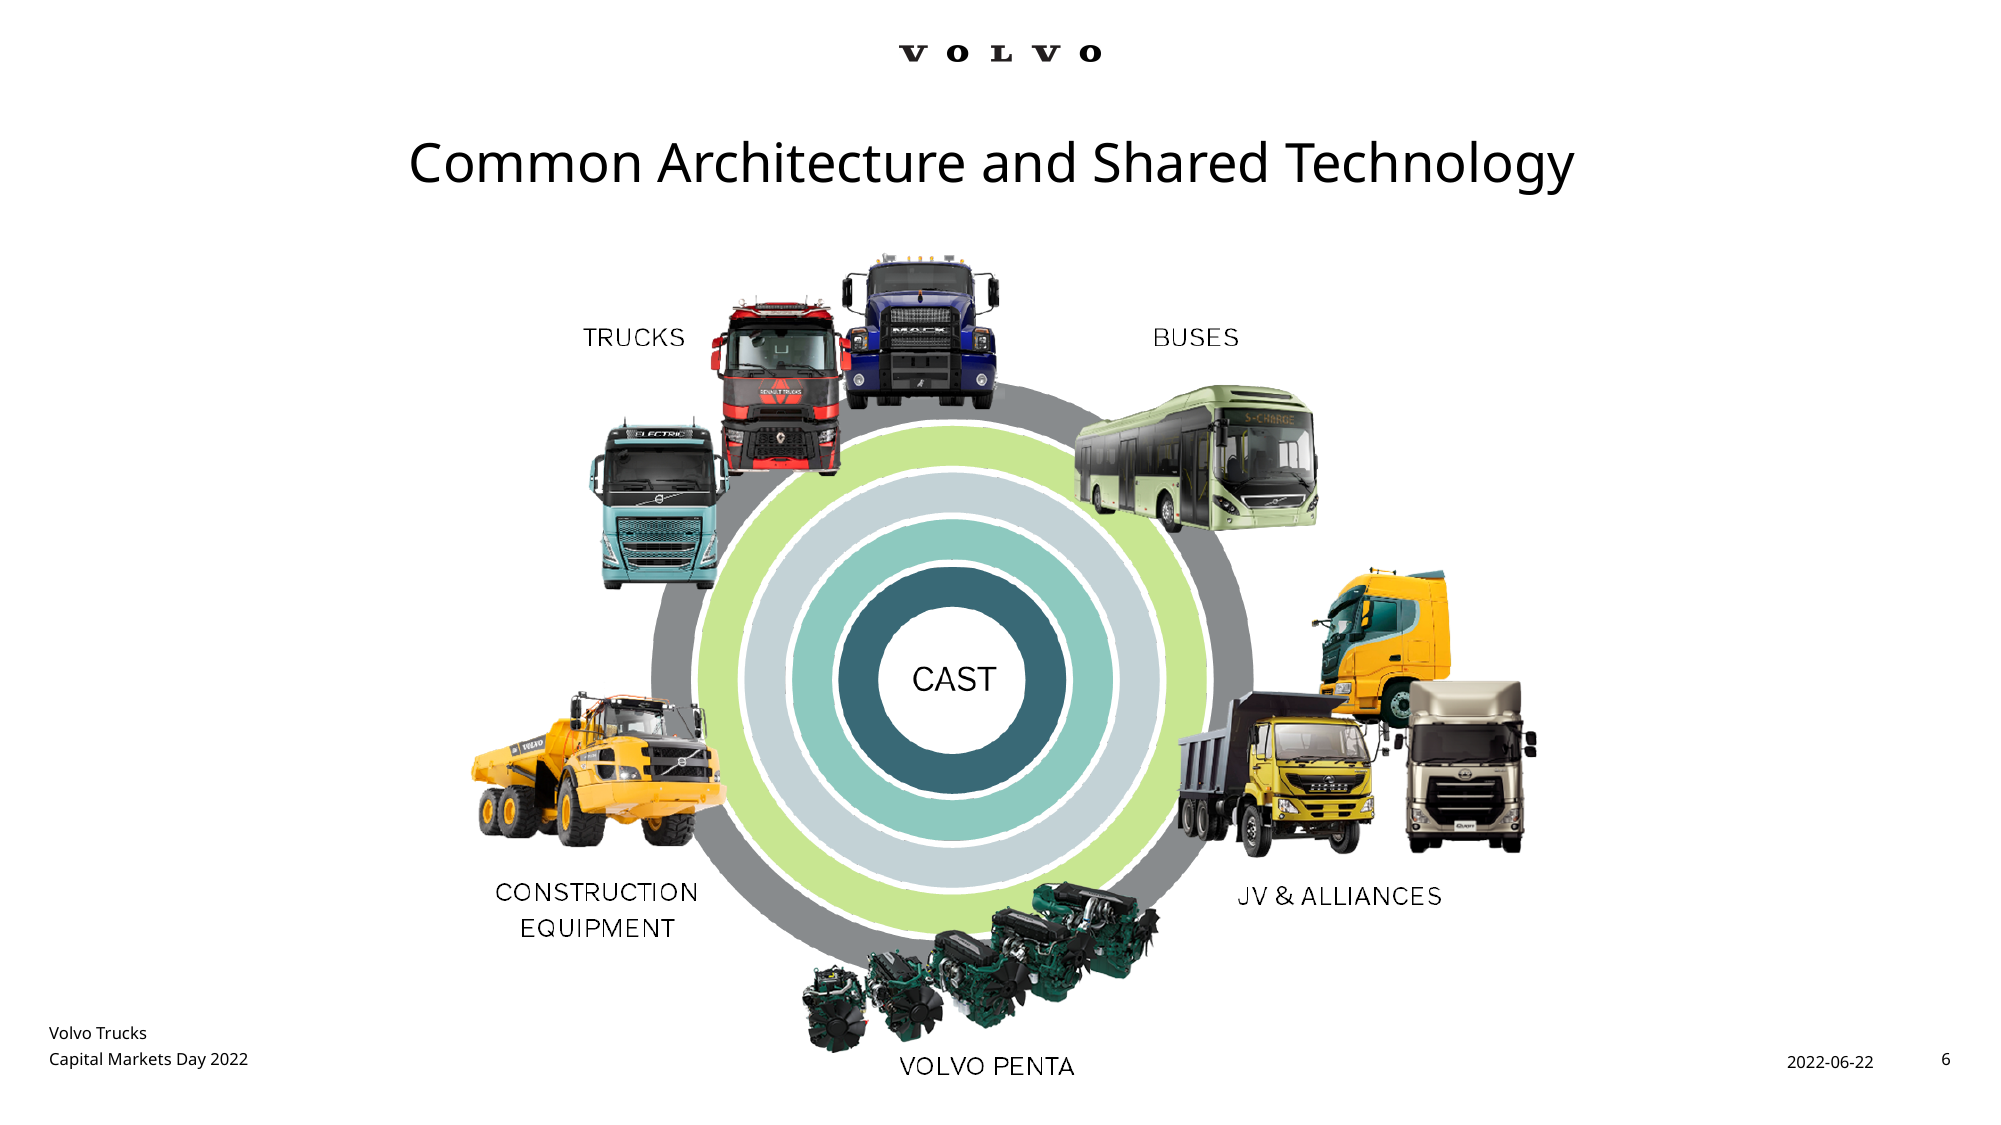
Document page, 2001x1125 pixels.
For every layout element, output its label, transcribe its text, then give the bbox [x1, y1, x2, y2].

title Common Architecture and Shared Technology [262, 120, 1738, 196]
footer Capital Markets Day 2022 [49, 1046, 458, 1072]
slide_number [1720, 1046, 1874, 1072]
picture [463, 246, 1537, 1096]
picture [899, 45, 1101, 62]
slide_number 6 [1874, 1046, 1951, 1072]
